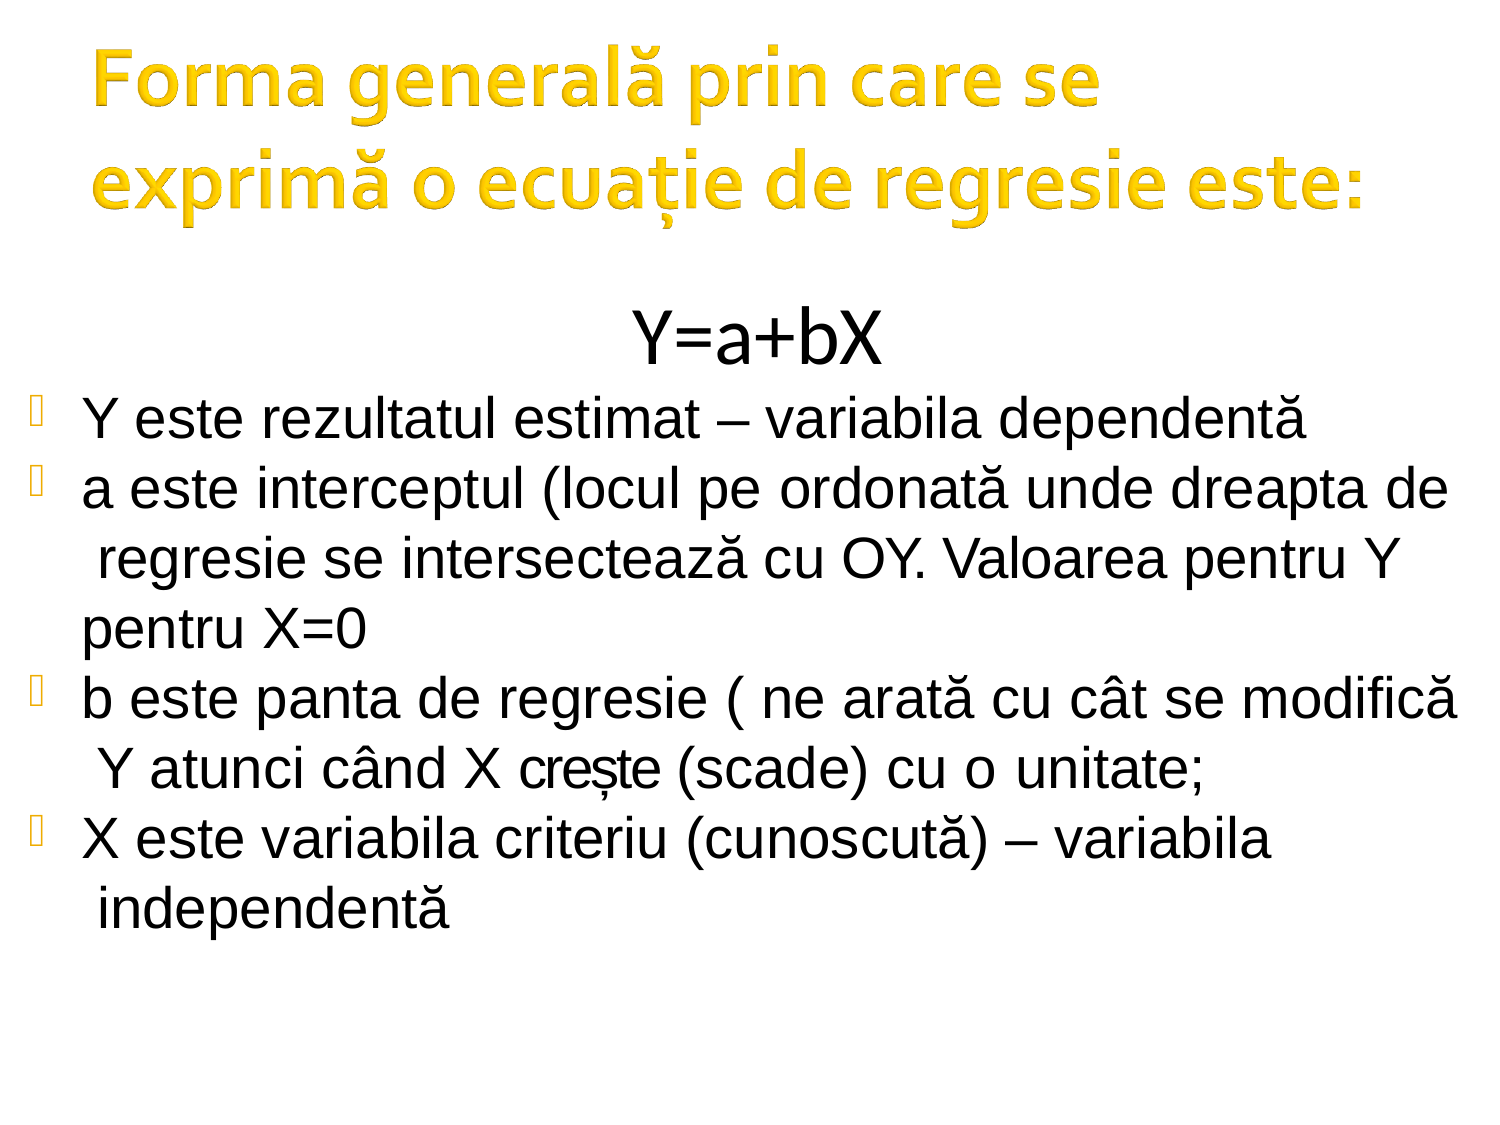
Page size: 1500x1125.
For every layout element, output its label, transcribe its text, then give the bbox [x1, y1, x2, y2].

title Y=a+bX [604, 234, 910, 378]
text_box Y este rezultatul estimat – variabila dependentă a este interceptul (locul pe ordonată unde dreapta de regresie se intersectează cu OY. Valoarea pentru Y pentru X=0 b este panta de regresie ( ne arată cu cât se modifică Y atunci când X crește (scade) cu o unitate; X este variabila criteriu (cunoscută) – variabila independentă [26, 378, 1464, 941]
text_box [92, 44, 1361, 229]
